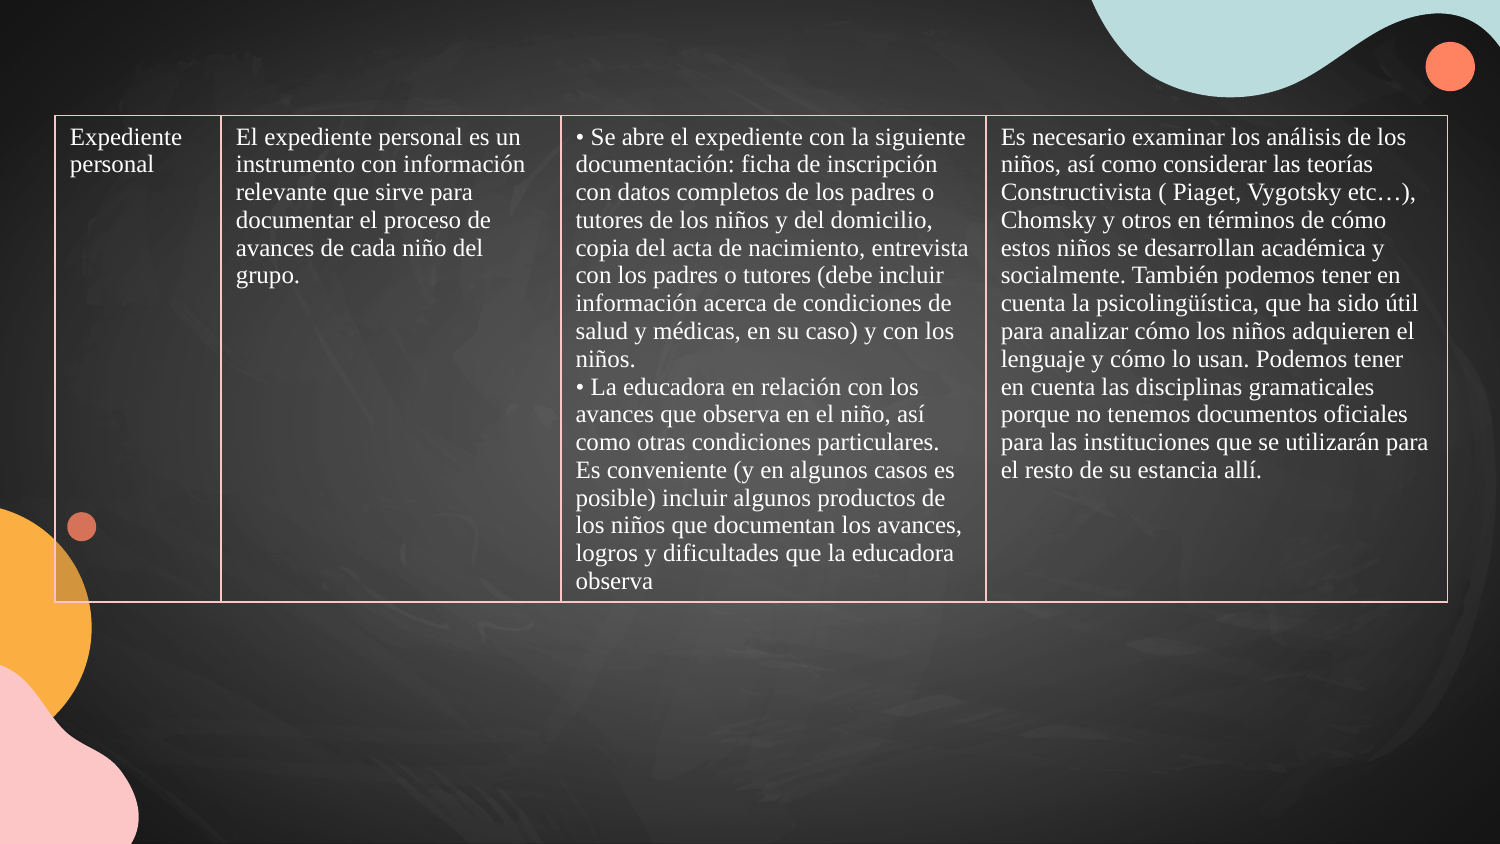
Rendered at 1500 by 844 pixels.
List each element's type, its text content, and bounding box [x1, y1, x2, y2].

table_header Es necesario examinar los análisis de los niños, así como considerar las teorías Constructivista ( Piaget, Vygotsky etc…), Chomsky y otros en términos de cómo estos niños se desarrollan académica y socialmente. También podemos tener en cuenta la psicolingüística, que ha sido útil para analizar cómo los niños adquieren el lenguaje y cómo lo usan. Podemos tener en cuenta las disciplinas gramaticales porque no tenemos documentos oficiales para las instituciones que se utilizarán para el resto de su estancia allí. [987, 116, 1447, 601]
table_header Expediente personal [56, 116, 220, 601]
picture [0, 0, 1500, 844]
table_header • Se abre el expediente con la siguiente documentación: ficha de inscripción con datos completos de los padres o tutores de los niños y del domicilio, copia del acta de nacimiento, entrevista con los padres o tutores (debe incluir información acerca de condiciones de salud y médicas, en su caso) y con los niños. • La educadora en relación con los avances que observa en el niño, así como otras condiciones particulares. Es conveniente (y en algunos casos es posible) incluir algunos productos de los niños que documentan los avances, logros y dificultades que la educadora observa [562, 116, 985, 601]
table_header El expediente personal es un instrumento con información relevante que sirve para documentar el proceso de avances de cada niño del grupo. [222, 116, 560, 601]
